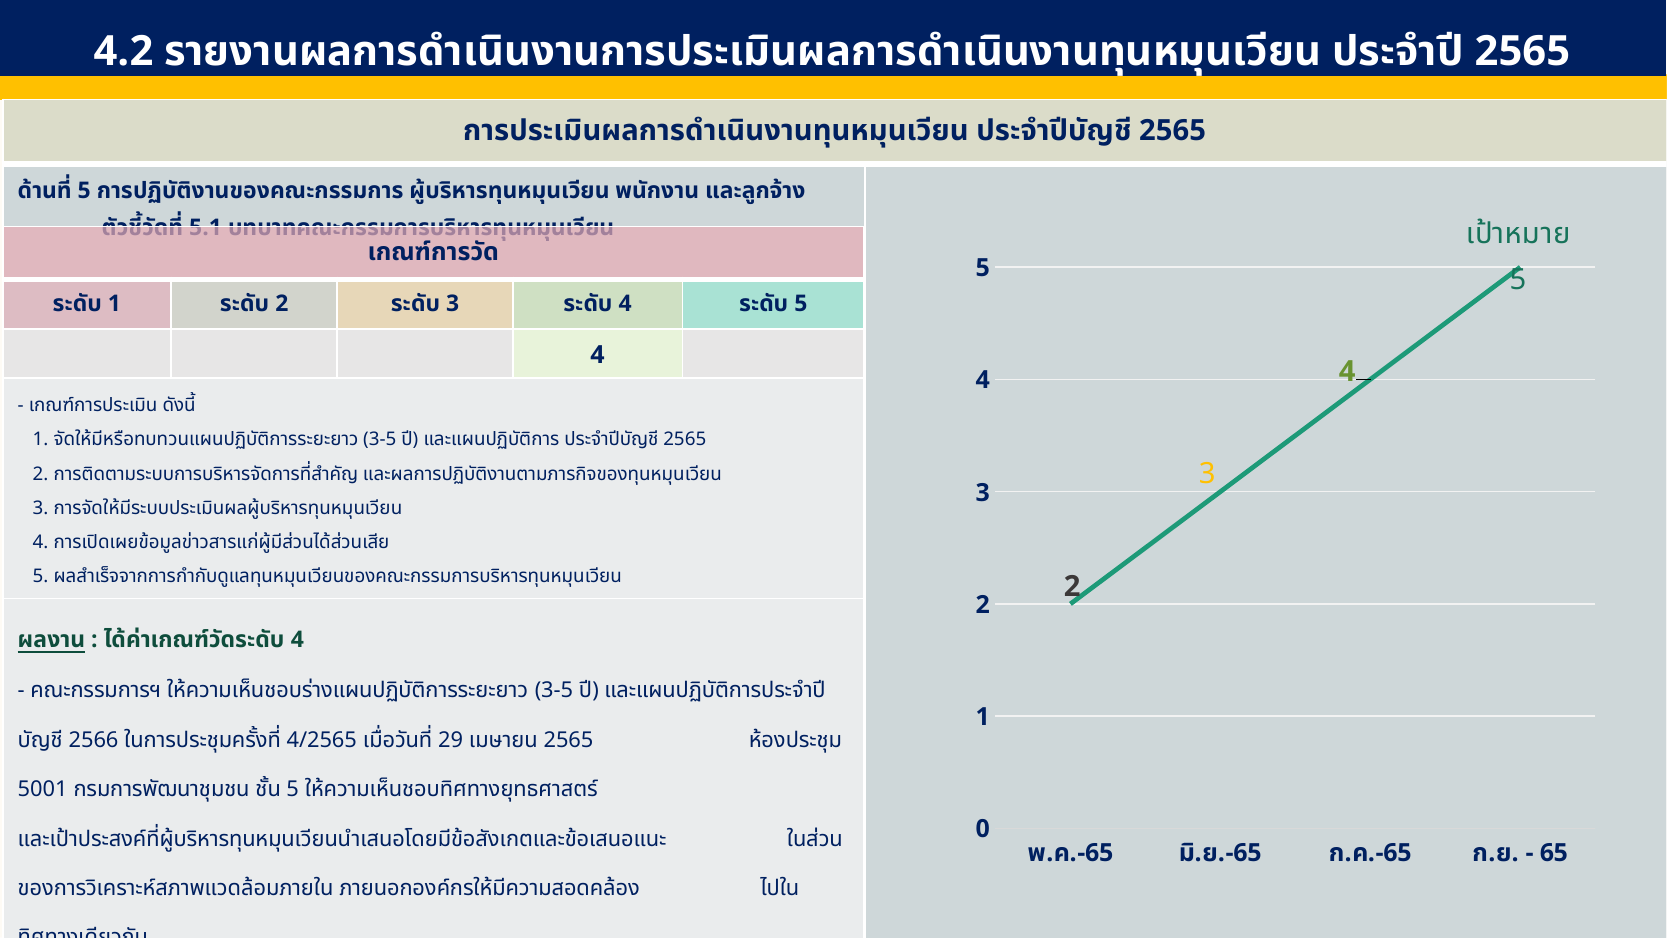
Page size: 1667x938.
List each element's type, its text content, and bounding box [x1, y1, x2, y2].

table_cell 4 [514, 330, 682, 377]
table_cell ด้านที่ 5 การปฏิบัติงานของคณะกรรมการ ผู้บริหารทุนหมุนเวียน พนักงาน และลูกจ้าง ตัวชี้วัดที่ 5.1 บทบาทคณะกรรมการบริหารทุนหมุนเวียน [4, 167, 864, 226]
table_cell [866, 167, 1666, 938]
text_box [0, 74, 1667, 100]
table_cell [172, 330, 336, 377]
table_header เกณฑ์การวัด [4, 227, 863, 277]
table_cell ผลงาน : ได้ค่าเกณฑ์วัดระดับ 4 - คณะกรรมการฯ ให้ความเห็นชอบร่างแผนปฏิบัติการระยะยาว (3-5 ปี) และแผนปฏิบัติการประจำปีบัญชี 2566 ในการประชุมครั้งที่ 4/2565 เมื่อวันที่ 29 เมษายน 2565 ห้องประชุม 5001 กรมการพัฒนาชุมชน ชั้น 5 ให้ความเห็นชอบทิศทางยุทธศาสตร์ และเป้าประสงค์ที่ผู้บริหารทุนหมุนเวียนนำเสนอโดยมีข้อสังเกตและข้อเสนอแนะ ในส่วนของการวิเคราะห์สภาพแวดล้อมภายใน ภายนอกองค์กรให้มีความสอดคล้อง ไปในทิศทางเดียวกัน ผลงานที่คาดว่าจะดำเนินการต่อไป - สกส. ส่งแผนปฏิบัติการระยะ 5 ปี (พ.ศ. 2566 - 2570) ให้กับจังหวัดดำเนินการต่อไป - สกส. นำร่างแผนปฏิบัติการประจำปีบัญชี 2566 เสนอต่อคณะกรรมการฯ ในเดือนมิถุนายน 2565 ต่อไป [4, 599, 863, 938]
table_cell ระดับ 3 [338, 282, 512, 328]
table_cell ระดับ 4 [514, 282, 682, 328]
table_cell ระดับ 5 [683, 282, 863, 328]
table_cell ระดับ 2 [172, 282, 336, 328]
chart [922, 211, 1638, 929]
table_header การประเมินผลการดำเนินงานทุนหมุนเวียน ประจำปีบัญชี 2565 [4, 100, 1666, 161]
text_box 4.2 รายงานผลการดำเนินงานการประเมินผลการดำเนินงานทุนหมุนเวียน ประจำปี 2565 [0, 0, 1666, 76]
table_cell - เกณฑ์การประเมิน ดังนี้ 1. จัดให้มีหรือทบทวนแผนปฏิบัติการระยะยาว (3-5 ปี) และแผนปฏิบัติการ ประจำปีบัญชี 2565 2. การติดตามระบบการบริหารจัดการที่สำคัญ และผลการปฏิบัติงานตามภารกิจของทุนหมุนเวียน 3. การจัดให้มีระบบประเมินผลผู้บริหารทุนหมุนเวียน 4. การเปิดเผยข้อมูลข่าวสารแก่ผู้มีส่วนได้ส่วนเสีย 5. ผลสำเร็จจากการกำกับดูแลทุนหมุนเวียนของคณะกรรมการบริหารทุนหมุนเวียน [4, 379, 863, 598]
table_cell [683, 330, 863, 377]
table_cell ระดับ 1 [4, 282, 170, 328]
table_cell [4, 330, 170, 377]
table_cell [338, 330, 512, 377]
